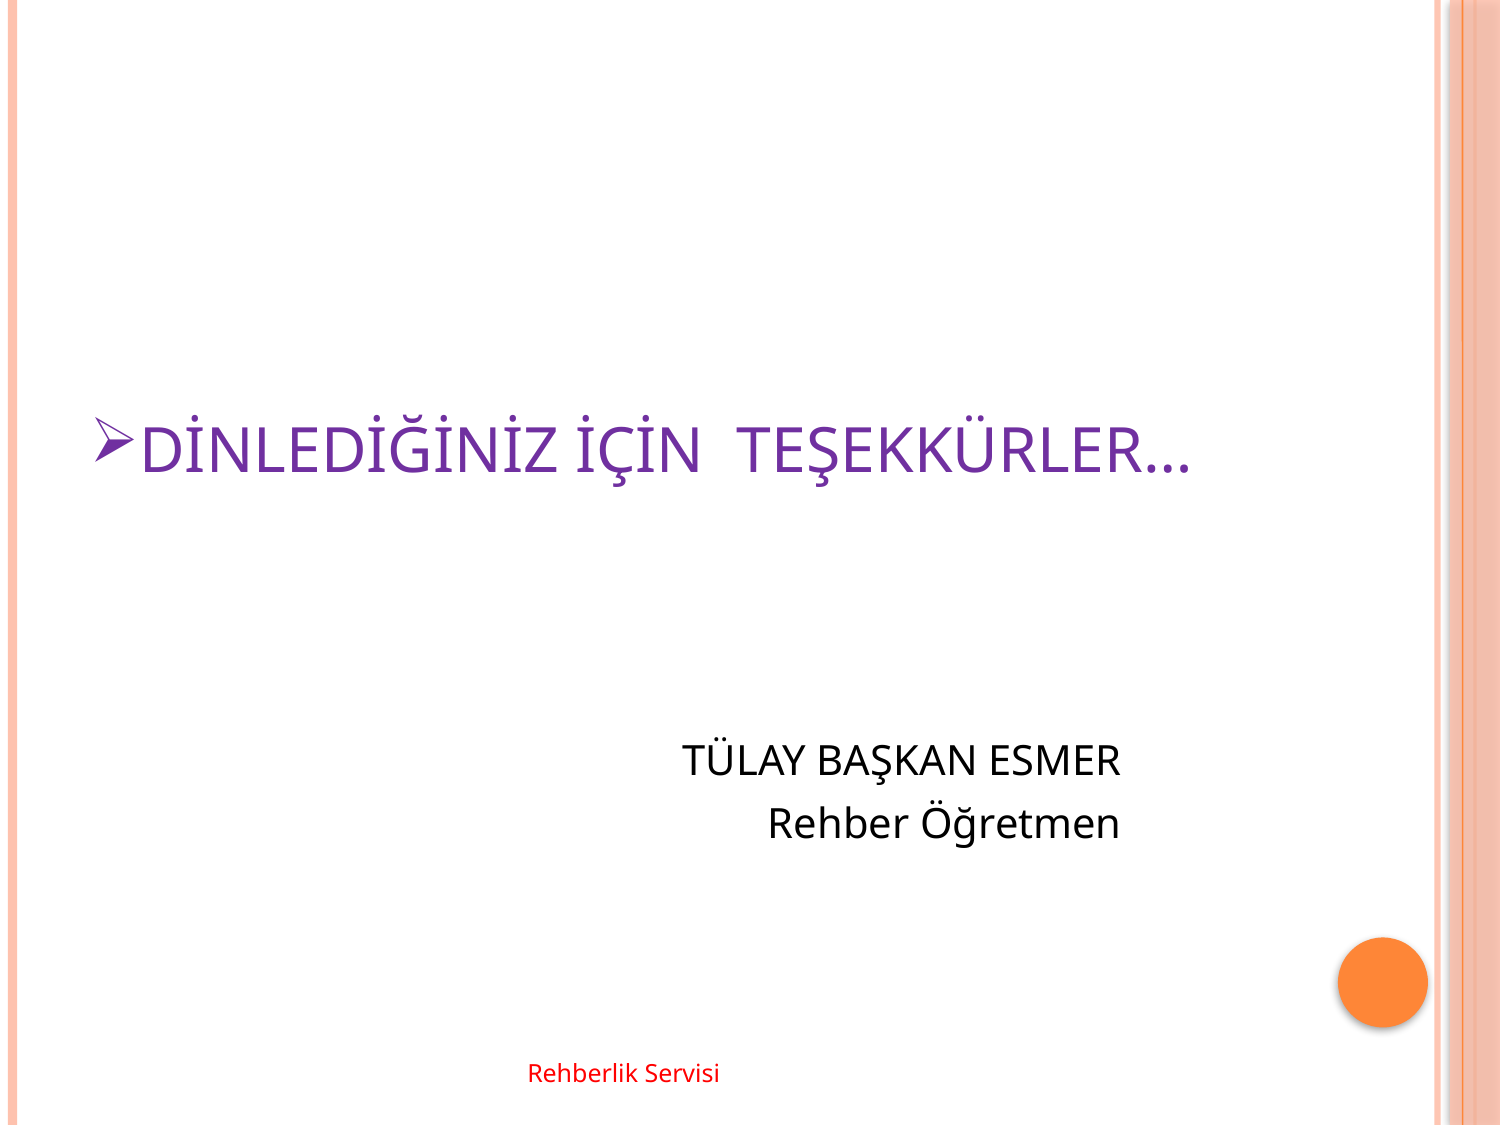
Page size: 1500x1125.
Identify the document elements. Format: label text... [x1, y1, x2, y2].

title DİNLEDİĞİNİZ İÇİN TEŞEKKÜRLER… [75, 292, 1425, 493]
list TÜLAY BAŞKAN ESMER Rehber Öğretmen [75, 726, 1137, 1005]
footer Rehberlik Servisi [512, 1042, 988, 1103]
